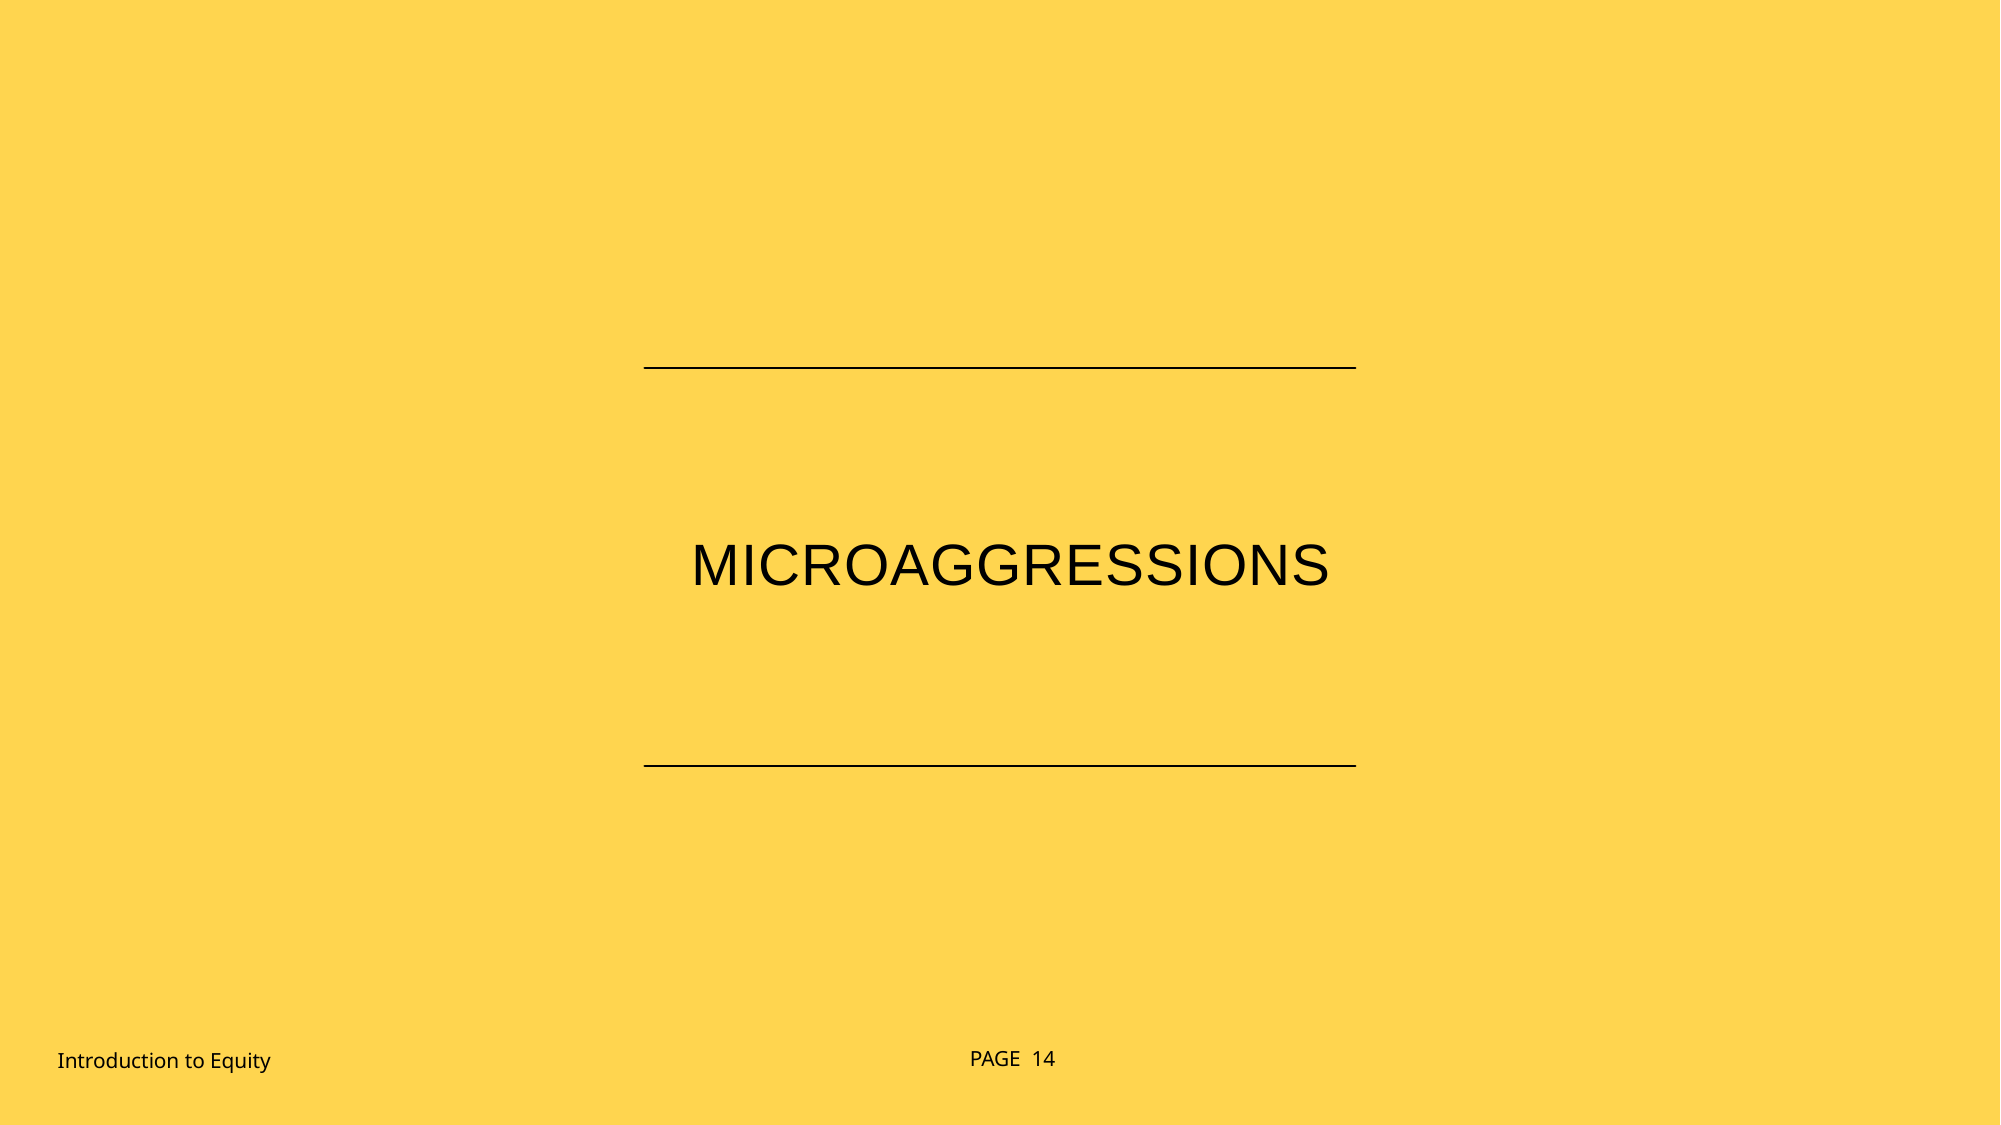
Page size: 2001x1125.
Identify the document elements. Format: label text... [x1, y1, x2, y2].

footer Introduction to Equity [42, 1039, 900, 1081]
title MICROAGGRESSIONS [664, 455, 1359, 605]
slide_number PAGE 14 [916, 1039, 1109, 1081]
